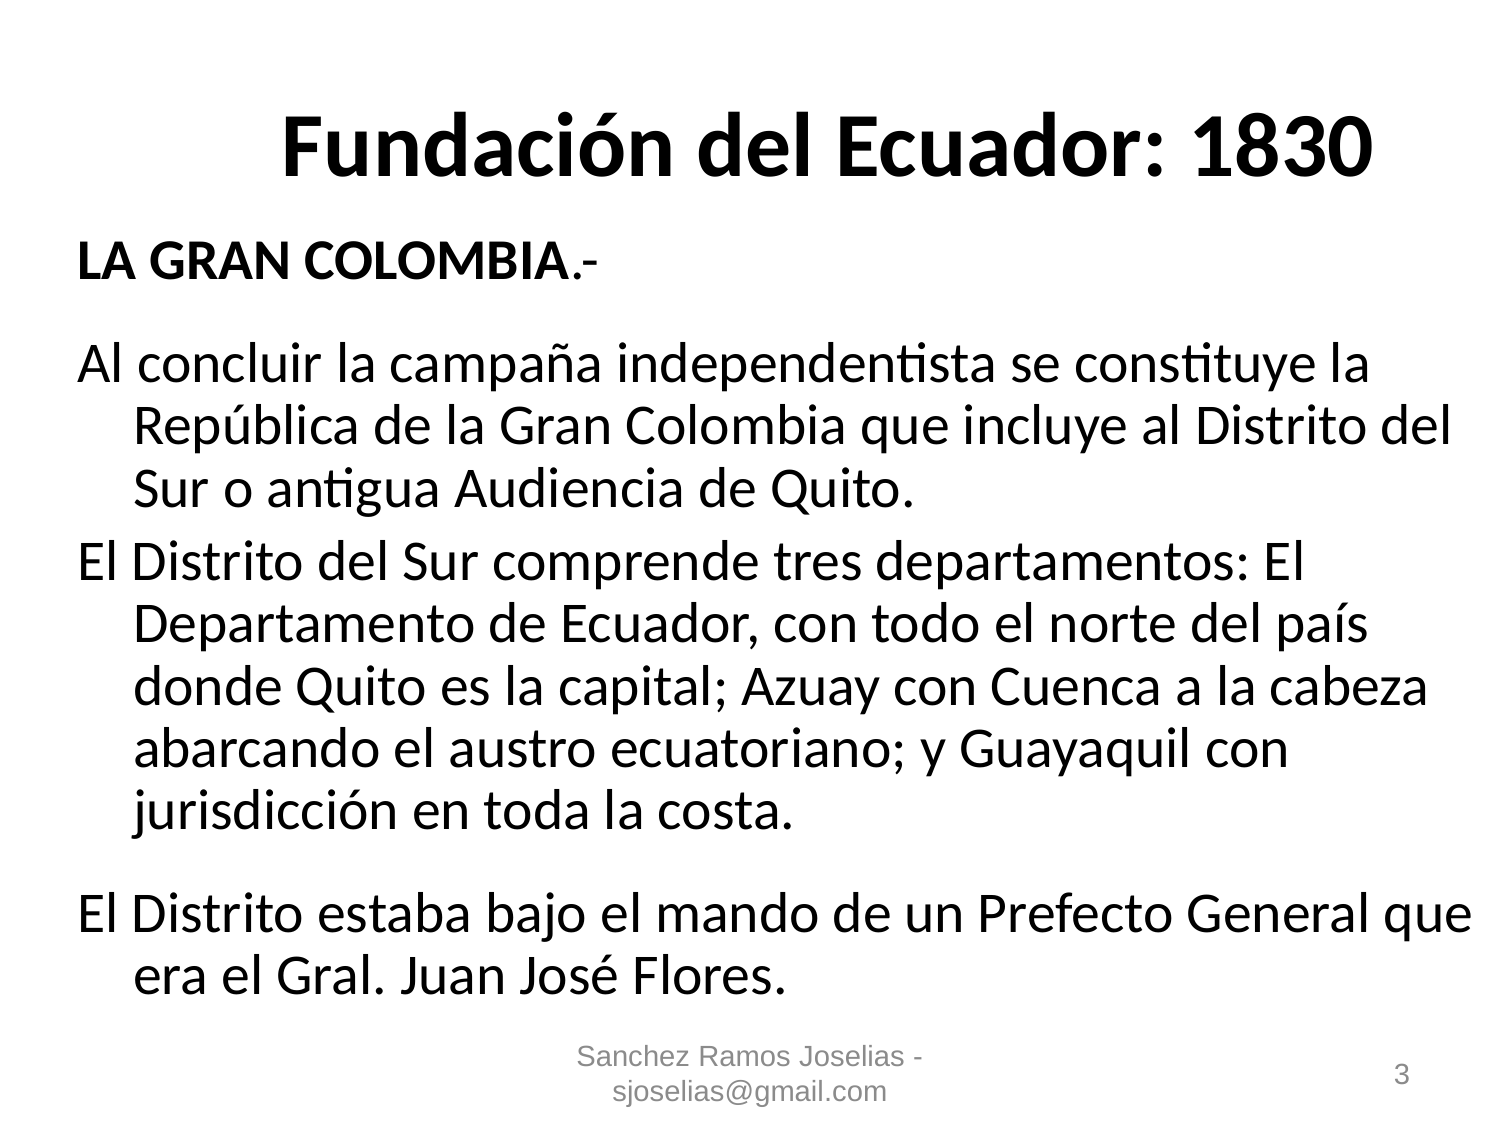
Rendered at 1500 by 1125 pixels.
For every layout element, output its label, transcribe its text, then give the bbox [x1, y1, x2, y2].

title Fundación del Ecuador: 1830 [140, 35, 1391, 245]
footer Sanchez Ramos Joselias - sjoselias@gmail.com [512, 1042, 988, 1103]
slide_number 3 [1074, 1042, 1425, 1103]
list LA GRAN COLOMBIA.- Al concluir la campaña independentista se constituye la República de la Gran Colombia que incluye al Distrito del Sur o antigua Audiencia de Quito. El Distrito del Sur comprende tres departamentos: El Departamento de Ecuador, con todo el norte del país donde Quito es la capital; Azuay con Cuenca a la cabeza abarcando el austro ecuatoriano; y Guayaquil con jurisdicción en toda la costa. El Distrito estaba bajo el mando de un Prefecto General que era el Gral. Juan José Flores. [62, 222, 1500, 1020]
